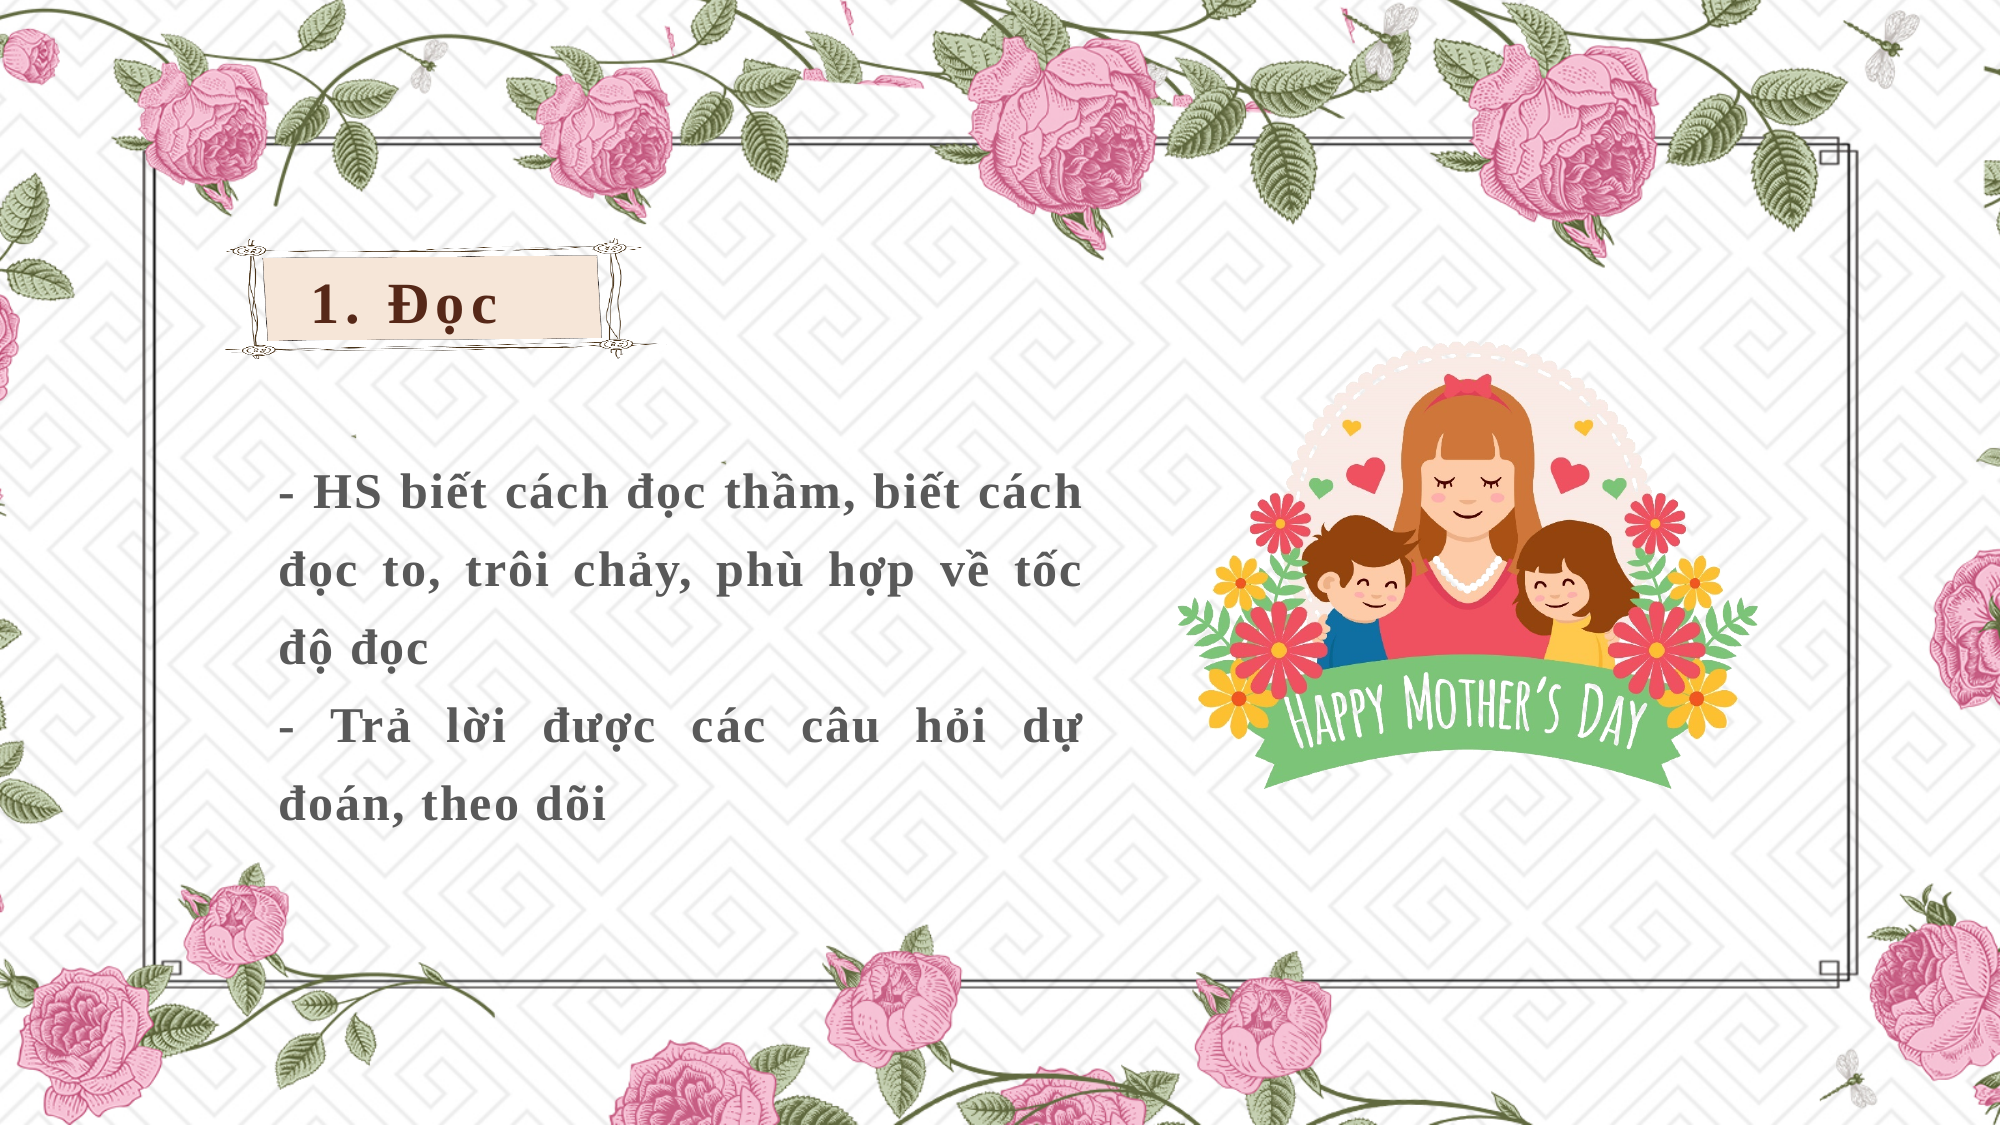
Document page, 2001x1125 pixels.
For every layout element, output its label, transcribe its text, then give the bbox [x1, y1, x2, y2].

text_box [222, 238, 667, 359]
picture [0, 0, 2000, 1125]
text_box - HS biết cách đọc thầm, biết cách đọc to, trôi chảy, phù hợp về tốc độ đọc - Trả lời được các câu hỏi dự đoán, theo dõi [263, 433, 1100, 839]
